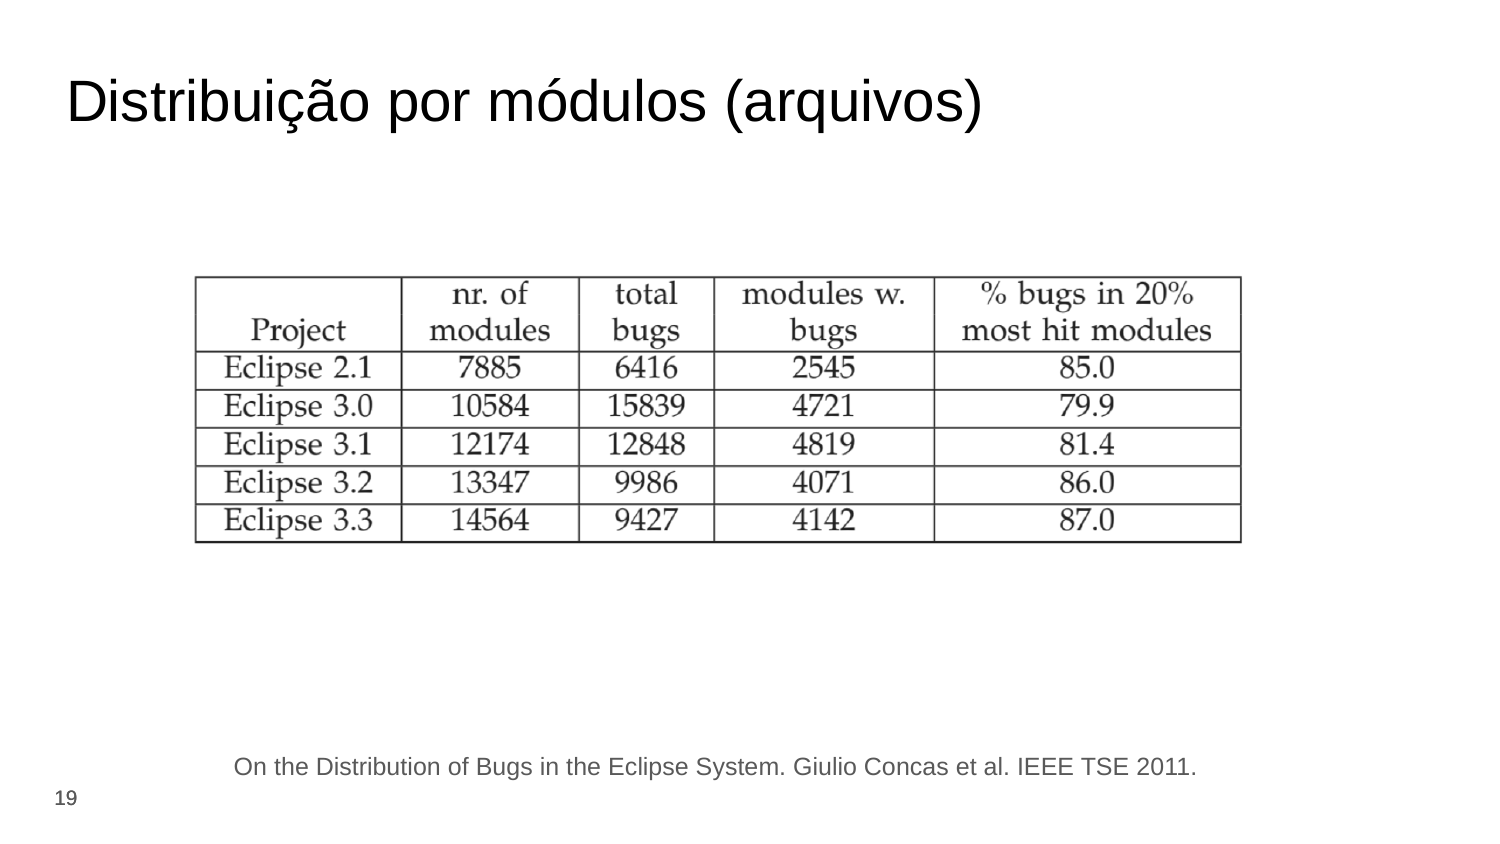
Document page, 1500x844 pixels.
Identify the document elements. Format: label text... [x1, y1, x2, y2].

slide_number ‹#› [2, 764, 93, 830]
title Distribuição por módulos (arquivos) [51, 48, 1449, 142]
text_box On the Distribution of Bugs in the Eclipse System. Giulio Concas et al. IEEE TSE 2011. [218, 735, 1216, 796]
picture [167, 253, 1266, 558]
